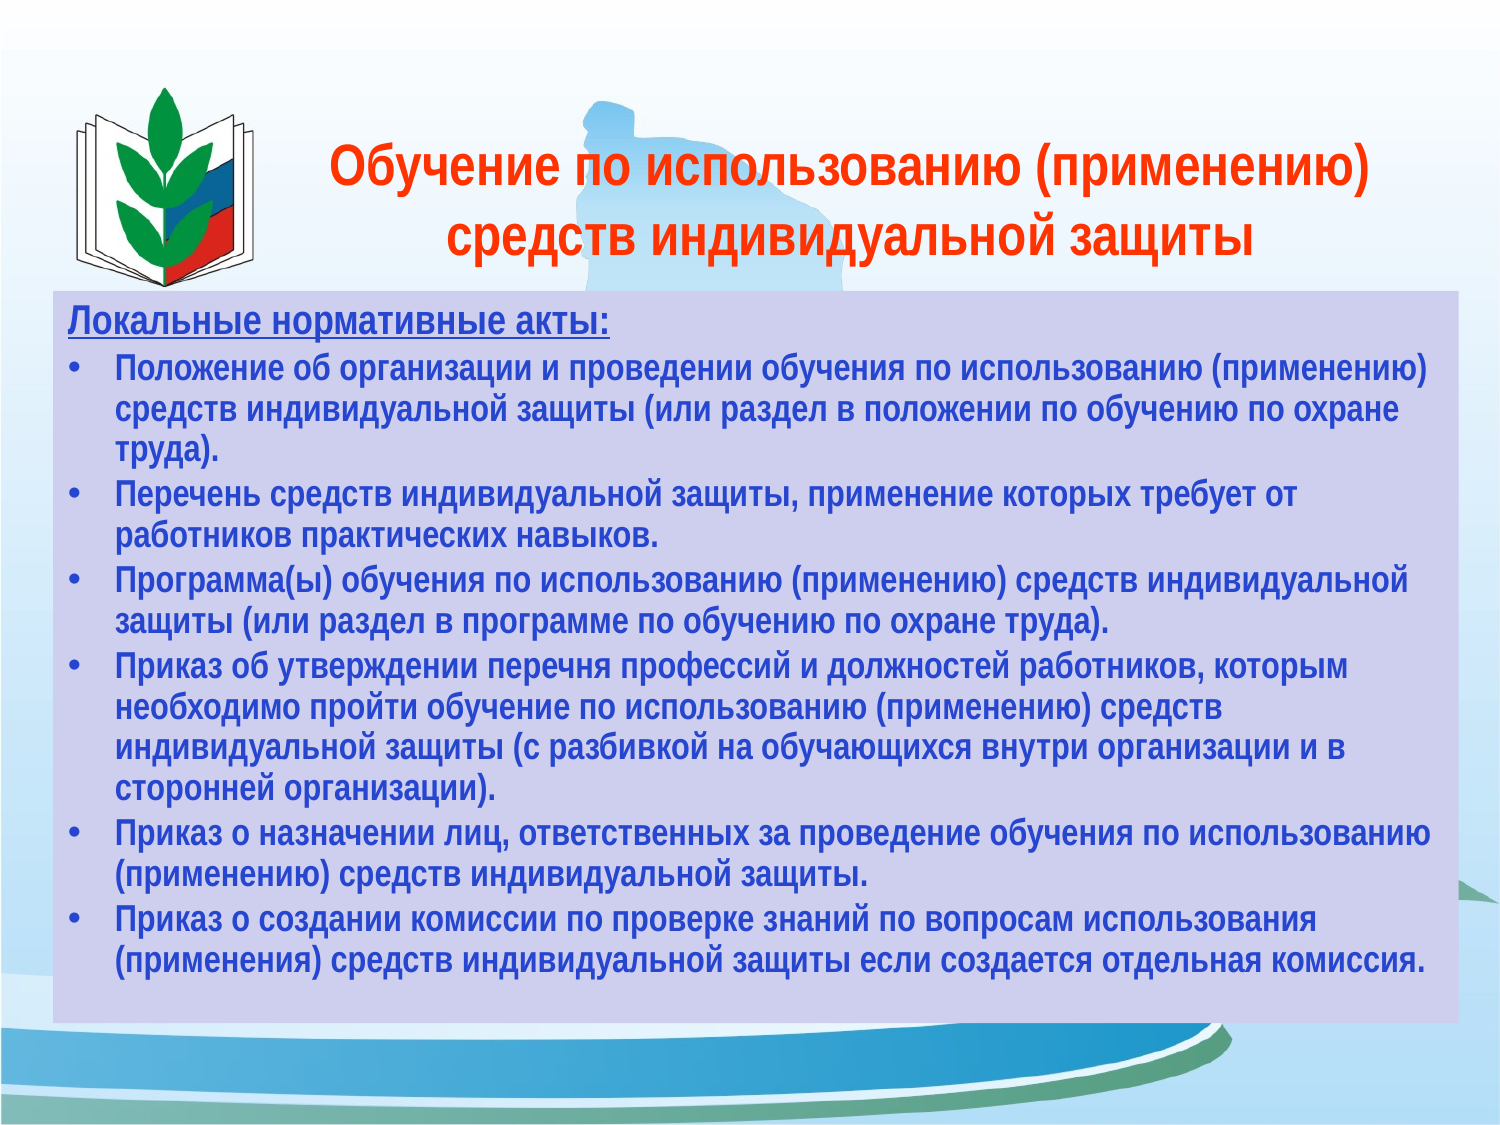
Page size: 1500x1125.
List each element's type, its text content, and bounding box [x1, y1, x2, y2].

title Обучение по использованию (применению) средств индивидуальной защиты [253, 103, 1447, 290]
text_box Локальные нормативные акты: Положение об организации и проведении обучения по использованию (применению) средств индивидуальной защиты (или раздел в положении по обучению по охране труда). Перечень средств индивидуальной защиты, применение которых требует от работников практических навыков. Программа(ы) обучения по использованию (применению) средств индивидуальной защиты (или раздел в программе по обучению по охране труда). Приказ об утверждении перечня профессий и должностей работников, которым необходимо пройти обучение по использованию (применению) средств индивидуальной защиты (с разбивкой на обучающихся внутри организации и в сторонней организации). Приказ о назначении лиц, ответственных за проведение обучения по использованию (применению) средств индивидуальной защиты. Приказ о создании комиссии по проверке знаний по вопросам использования (применения) средств индивидуальной защиты если создается отдельная комиссия. [53, 290, 1459, 1024]
picture [0, 0, 1500, 1125]
